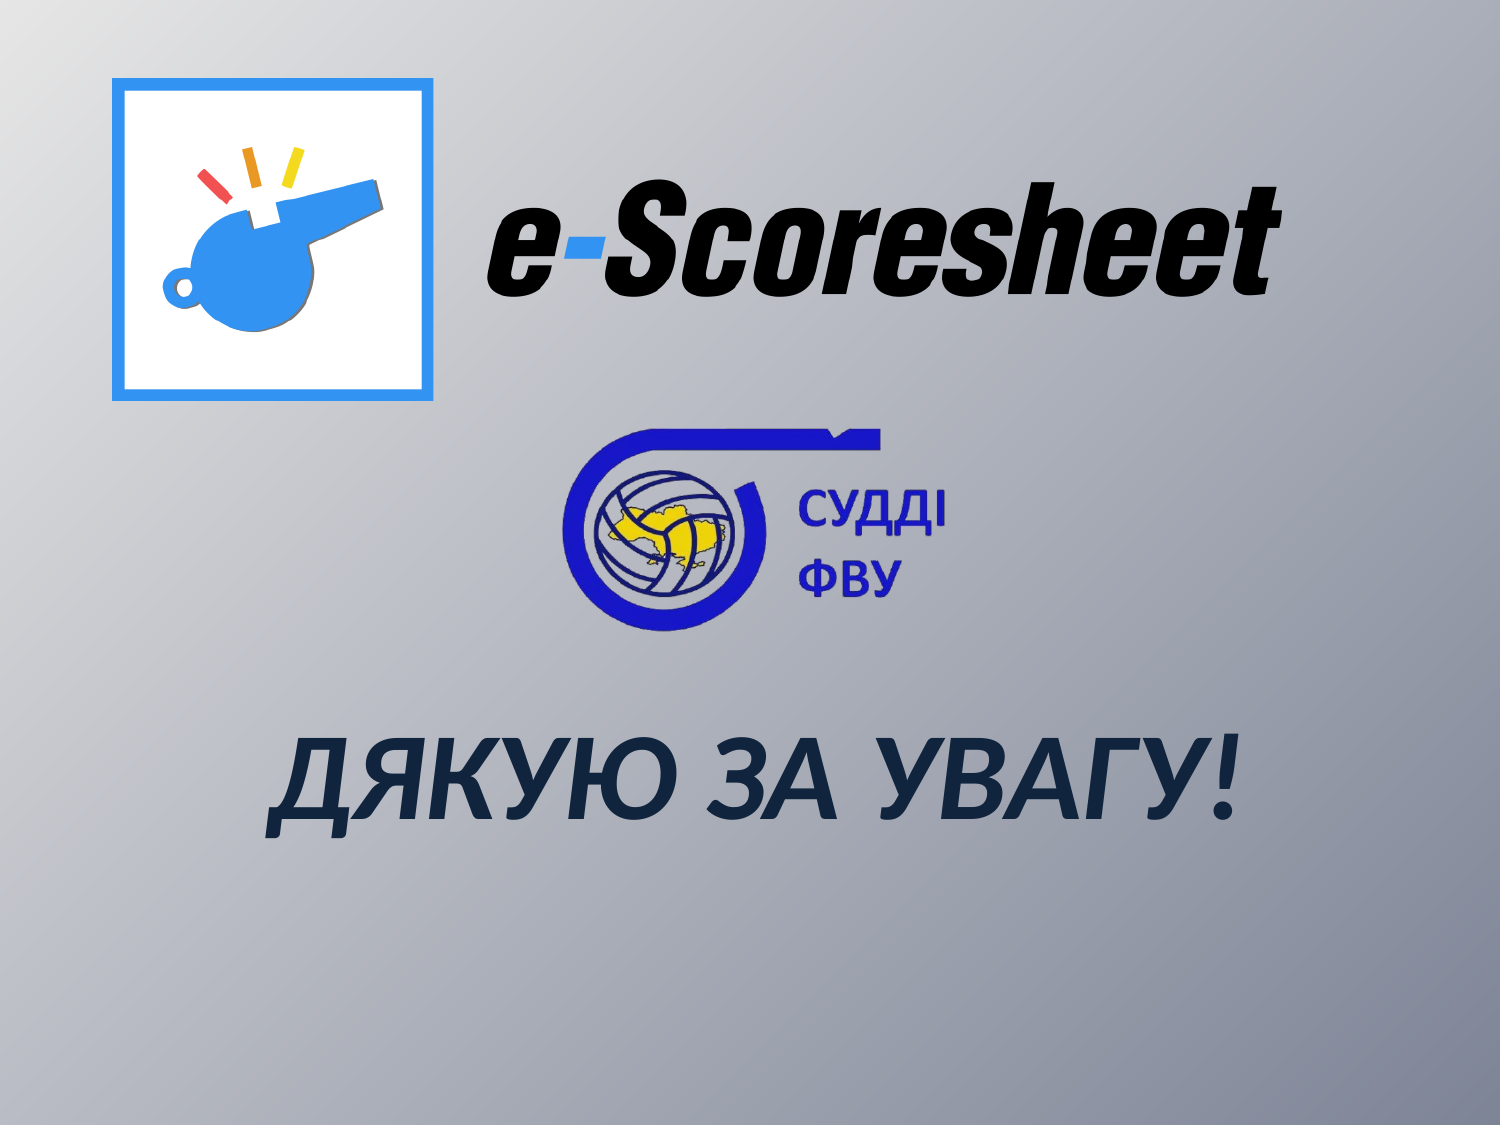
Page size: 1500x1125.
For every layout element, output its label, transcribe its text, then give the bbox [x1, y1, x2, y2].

text_box ДЯКУЮ ЗА УВАГУ! [253, 682, 1286, 858]
picture [111, 77, 1282, 718]
